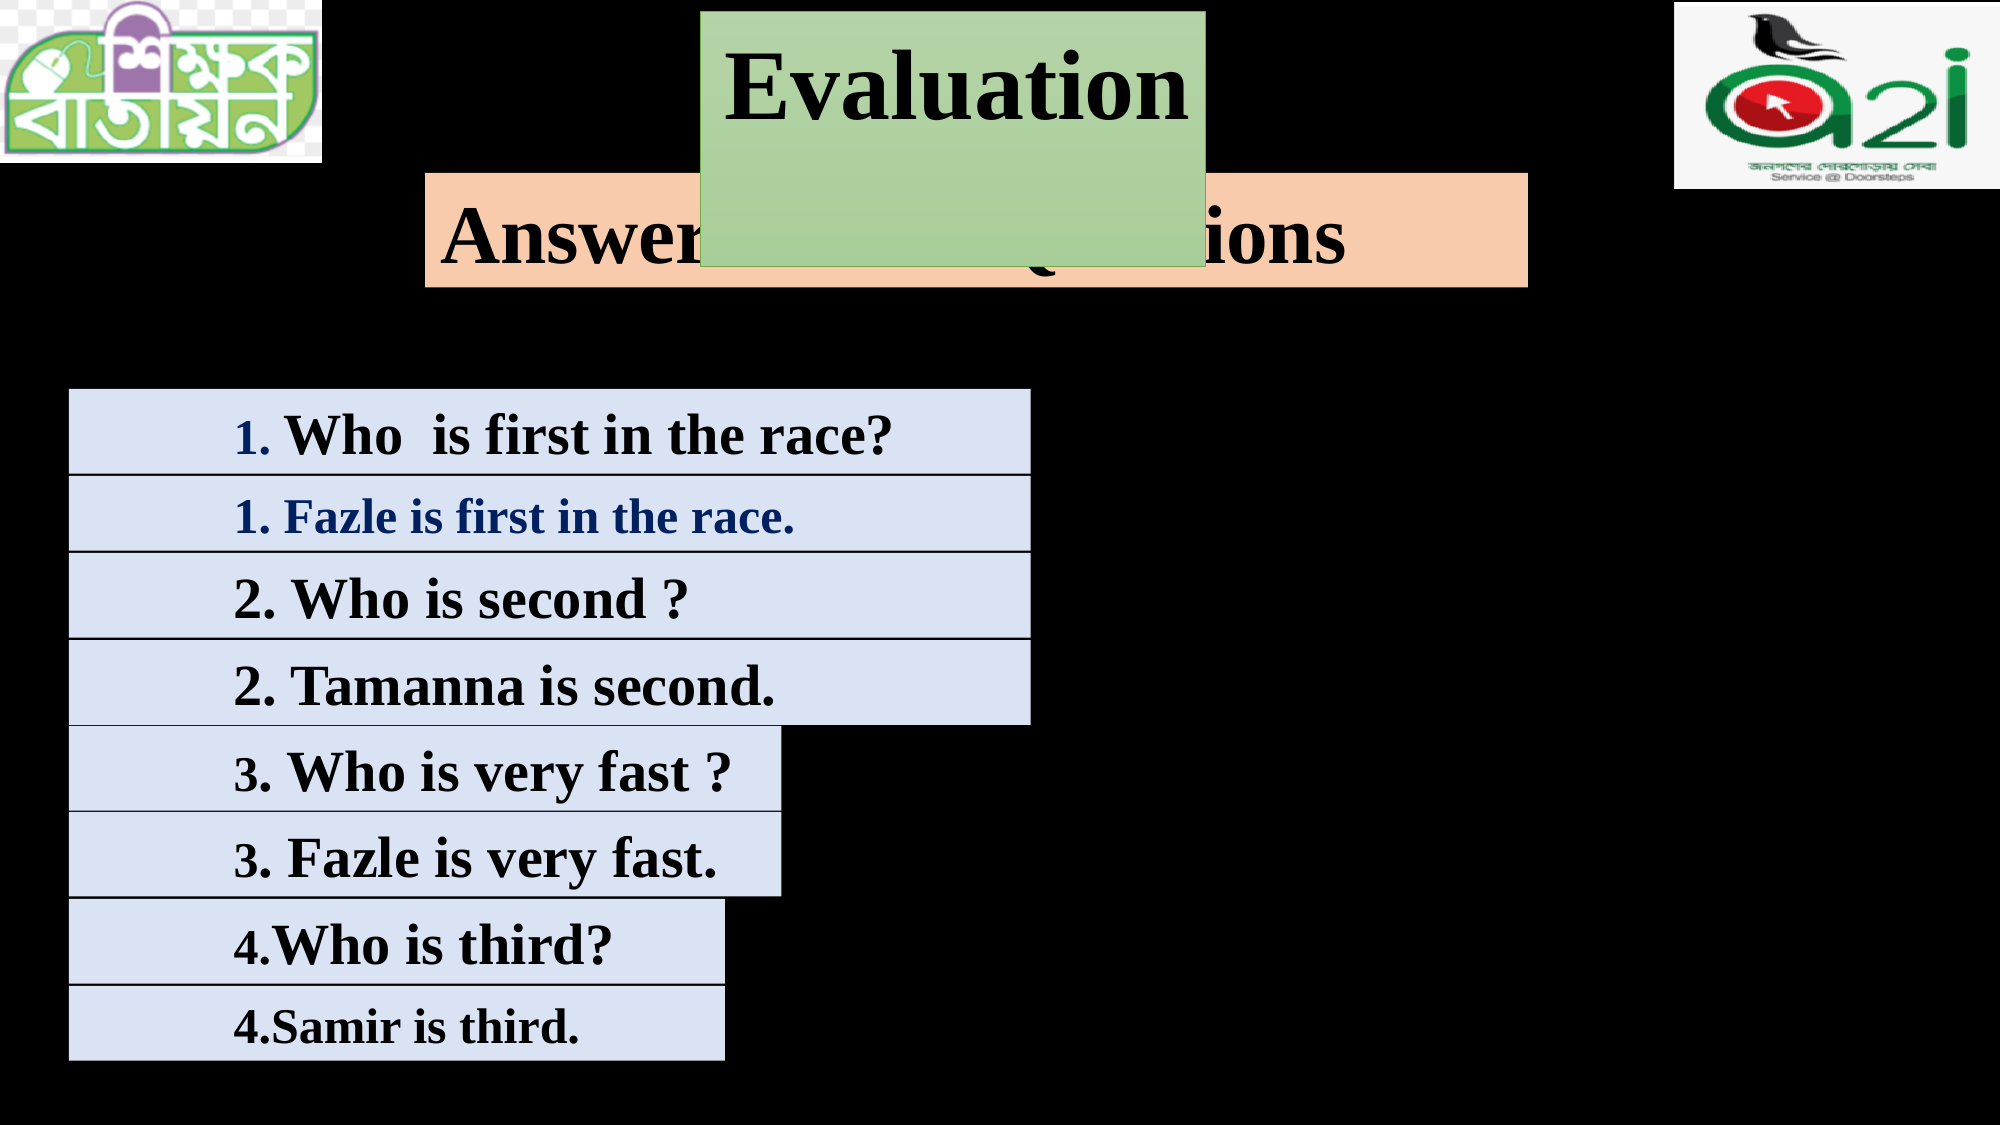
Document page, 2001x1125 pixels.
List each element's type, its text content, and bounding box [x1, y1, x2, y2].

picture [0, 0, 322, 163]
picture [1674, 2, 2000, 189]
text_box Evaluation [700, 11, 1206, 267]
text_box 2. Who is second ? [68, 552, 1031, 638]
text_box 4.Samir is third. [68, 985, 725, 1061]
text_box 1. Who is first in the race? [68, 388, 1031, 474]
text_box 2. Tamanna is second. [68, 640, 1031, 725]
text_box 4.Who is third? [68, 898, 725, 984]
text_box Answer to the Questions [425, 172, 1528, 288]
text_box 1. Fazle is first in the race. [68, 475, 1031, 551]
text_box 3. Who is very fast ? [68, 725, 782, 811]
text_box 3. Fazle is very fast. [68, 811, 782, 897]
